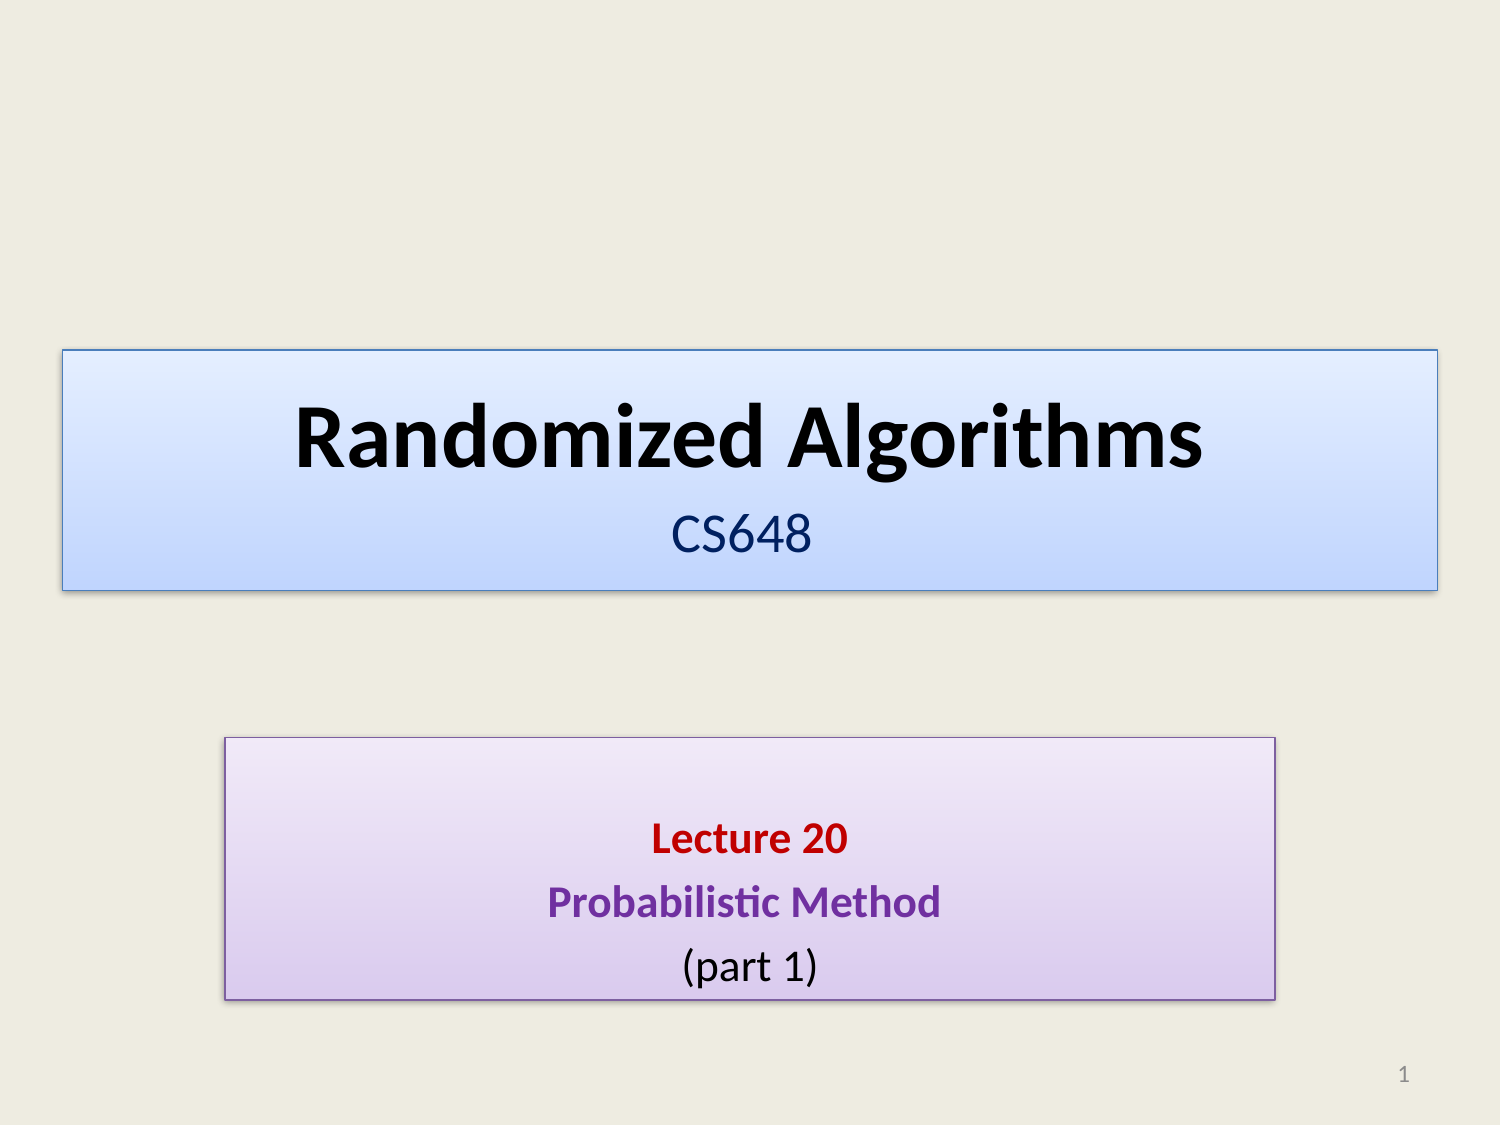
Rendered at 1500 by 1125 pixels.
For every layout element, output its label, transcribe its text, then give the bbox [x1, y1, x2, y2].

title Randomized Algorithms CS648 [62, 349, 1438, 591]
subtitle Lecture 20 Probabilistic Method (part 1) [224, 737, 1276, 1001]
slide_number 1 [1074, 1042, 1425, 1103]
